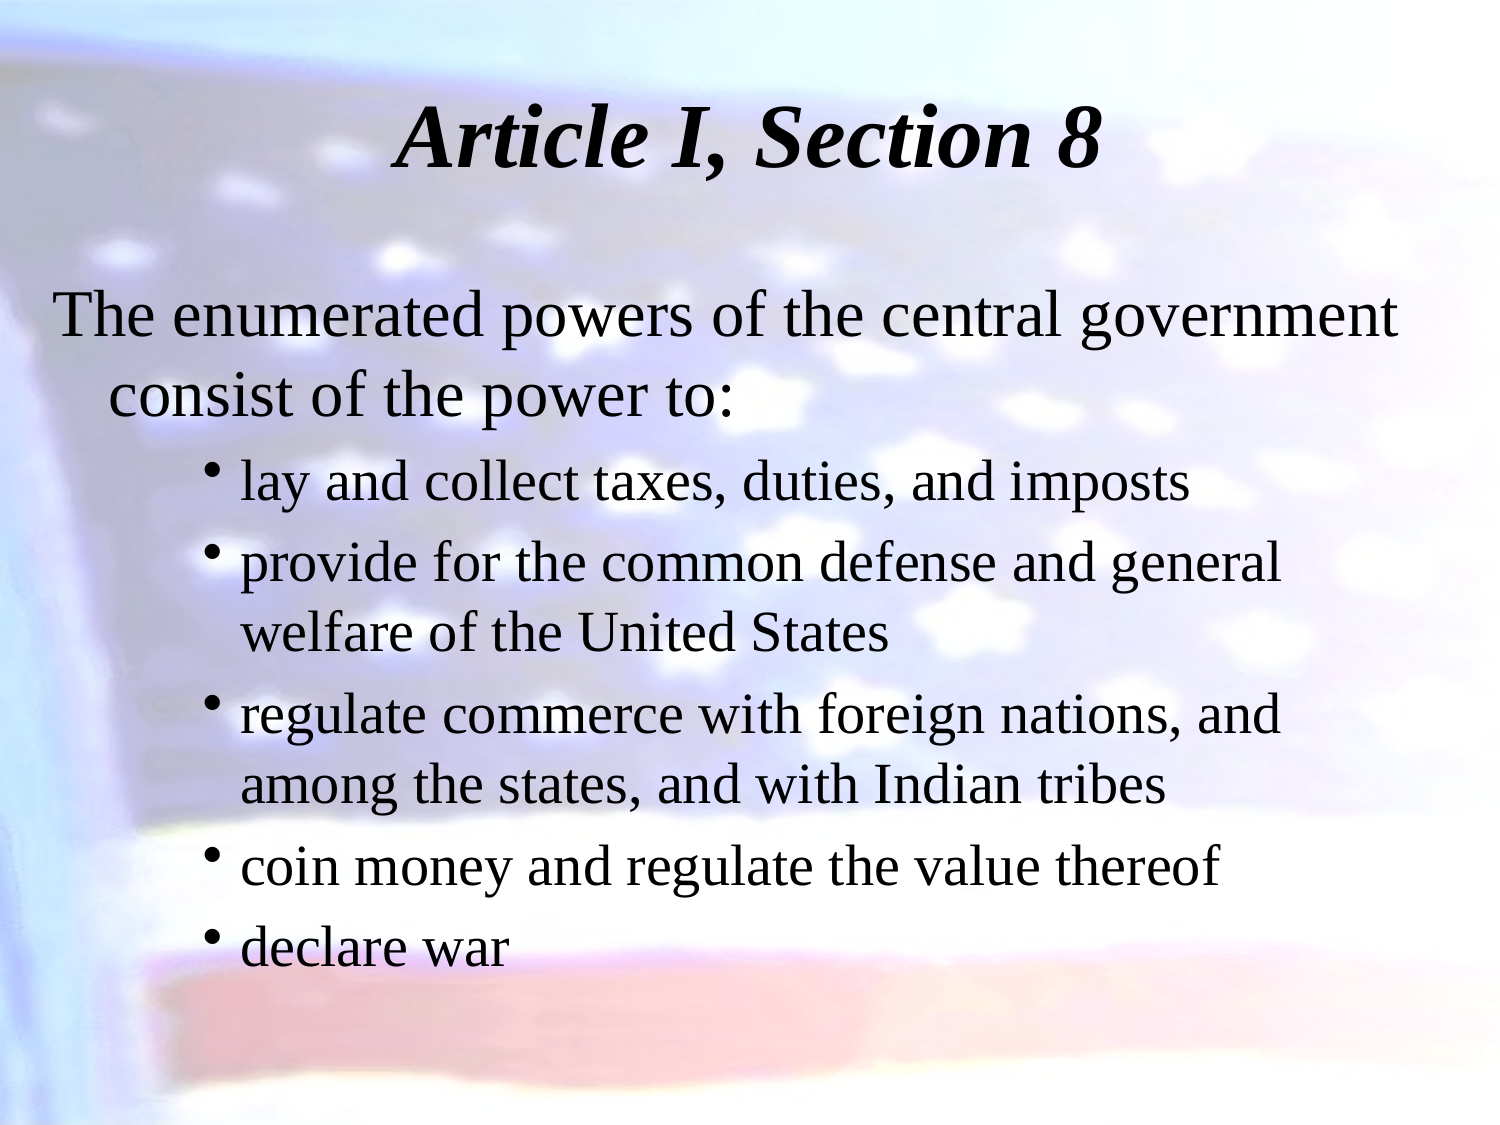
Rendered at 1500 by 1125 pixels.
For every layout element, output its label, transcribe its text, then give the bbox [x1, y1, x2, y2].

title Article I, Section 8 [112, 37, 1388, 226]
list The enumerated powers of the central government consist of the power to: lay and collect taxes, duties, and imposts provide for the common defense and general welfare of the United States regulate commerce with foreign nations, and among the states, and with Indian tribes coin money and regulate the value thereof declare war [37, 262, 1451, 1026]
picture [0, 0, 1500, 1125]
